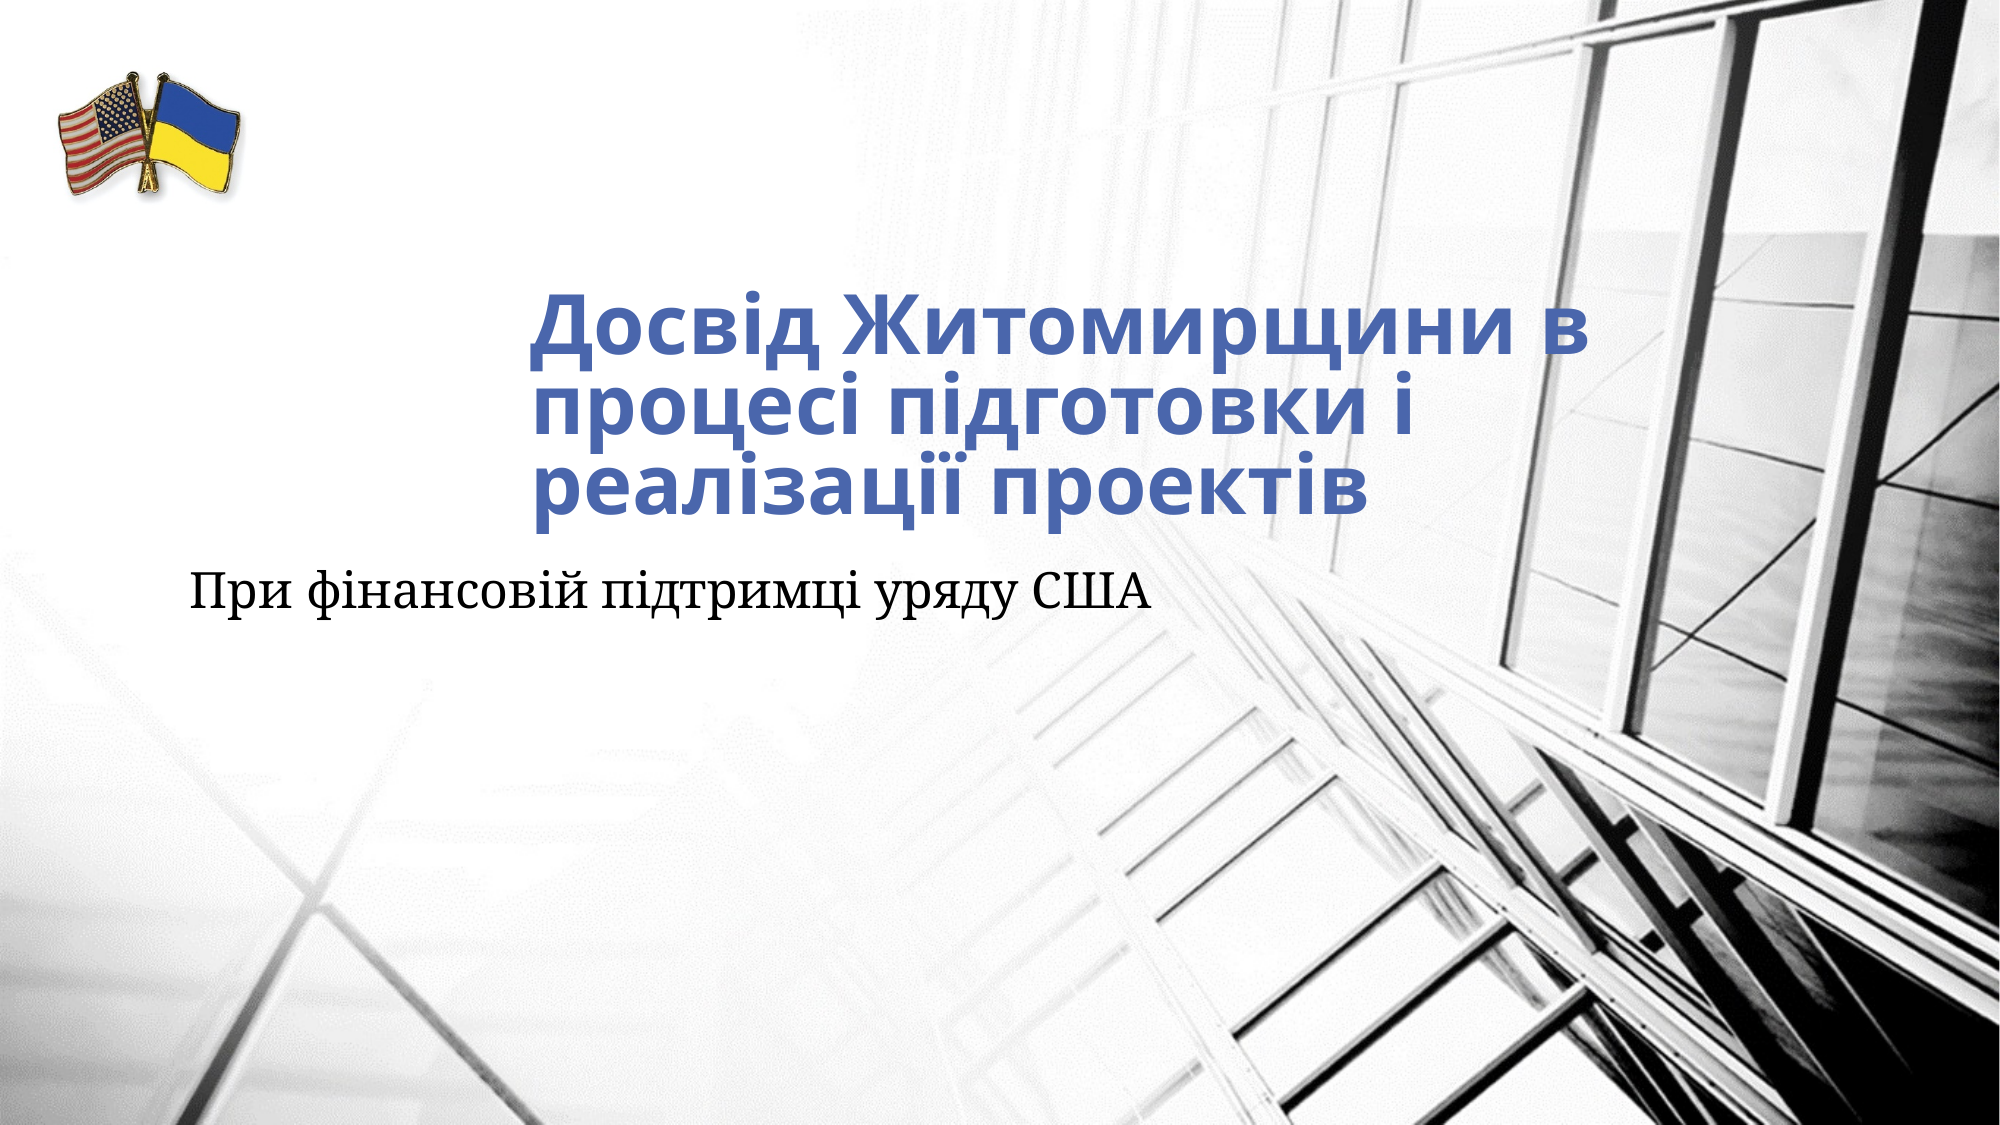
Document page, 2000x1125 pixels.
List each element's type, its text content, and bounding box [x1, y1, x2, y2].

title Досвід Житомирщини в процесі підготовки і реалізації проектів [515, 125, 1754, 538]
picture [0, 0, 2000, 1125]
subtitle При фінансовій підтримці уряду США [174, 558, 1319, 788]
